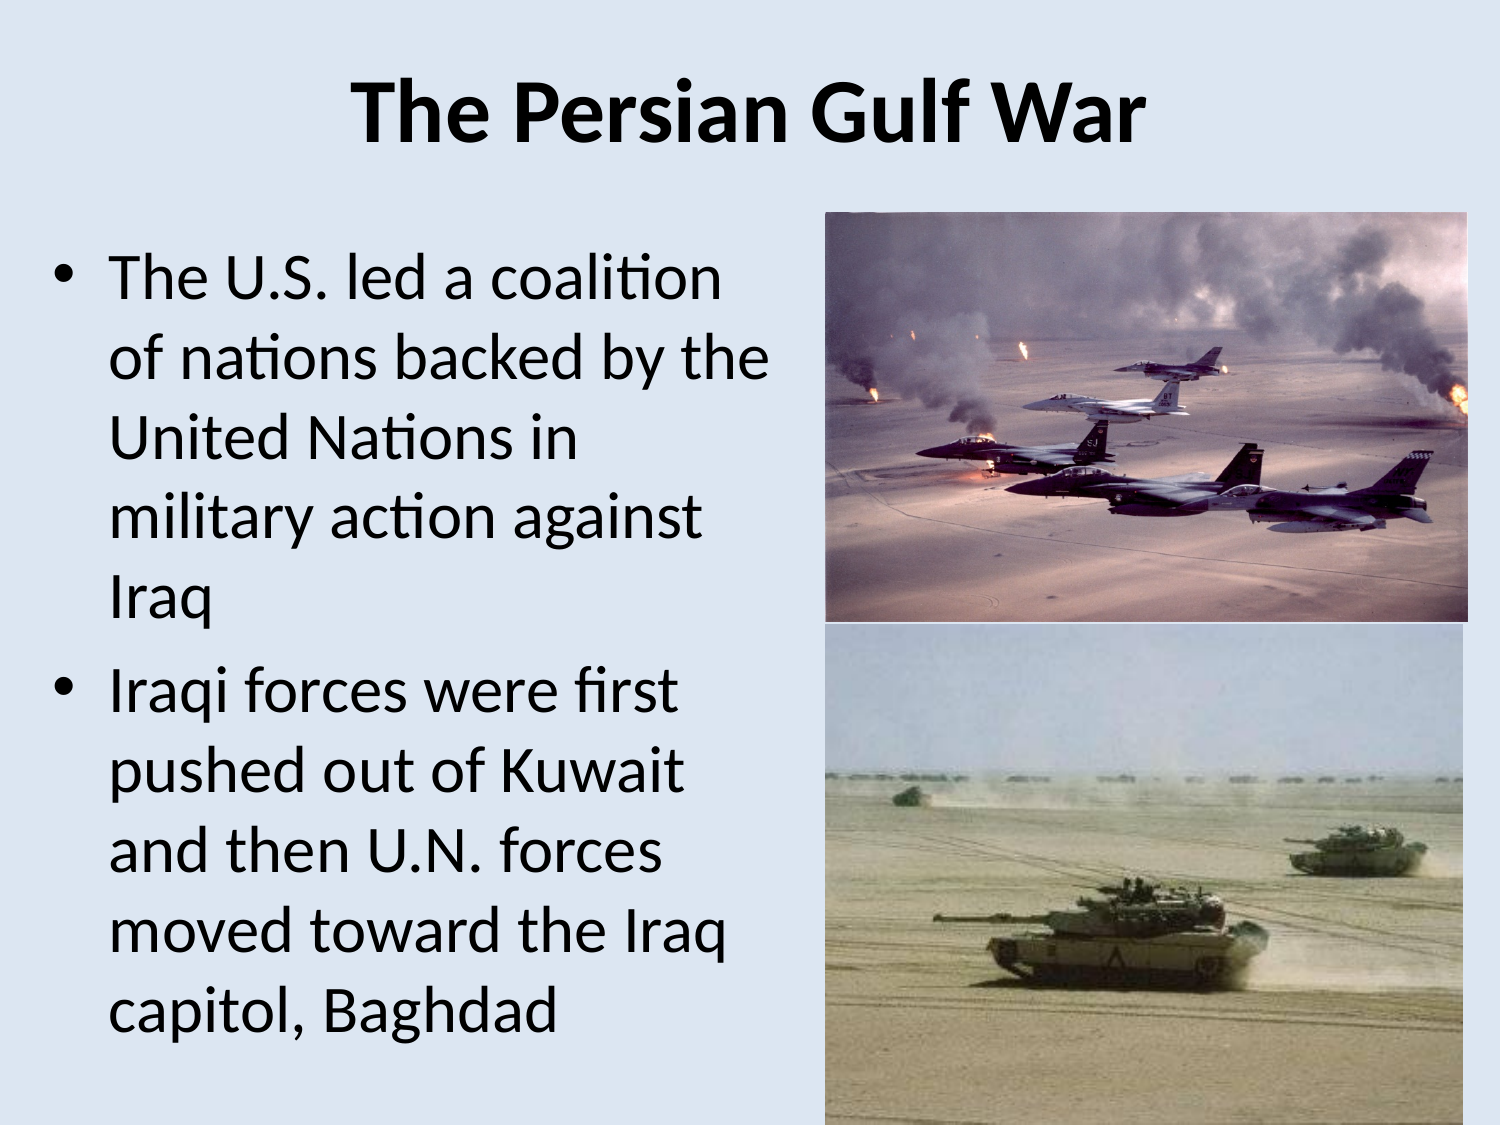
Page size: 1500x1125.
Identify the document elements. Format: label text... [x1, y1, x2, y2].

list The U.S. led a coalition of nations backed by the United Nations in military action against Iraq Iraqi forces were first pushed out of Kuwait and then U.N. forces moved toward the Iraq capitol, Baghdad [37, 224, 800, 1088]
picture [824, 624, 1463, 1125]
title The Persian Gulf War [75, 0, 1425, 213]
picture [824, 212, 1468, 622]
